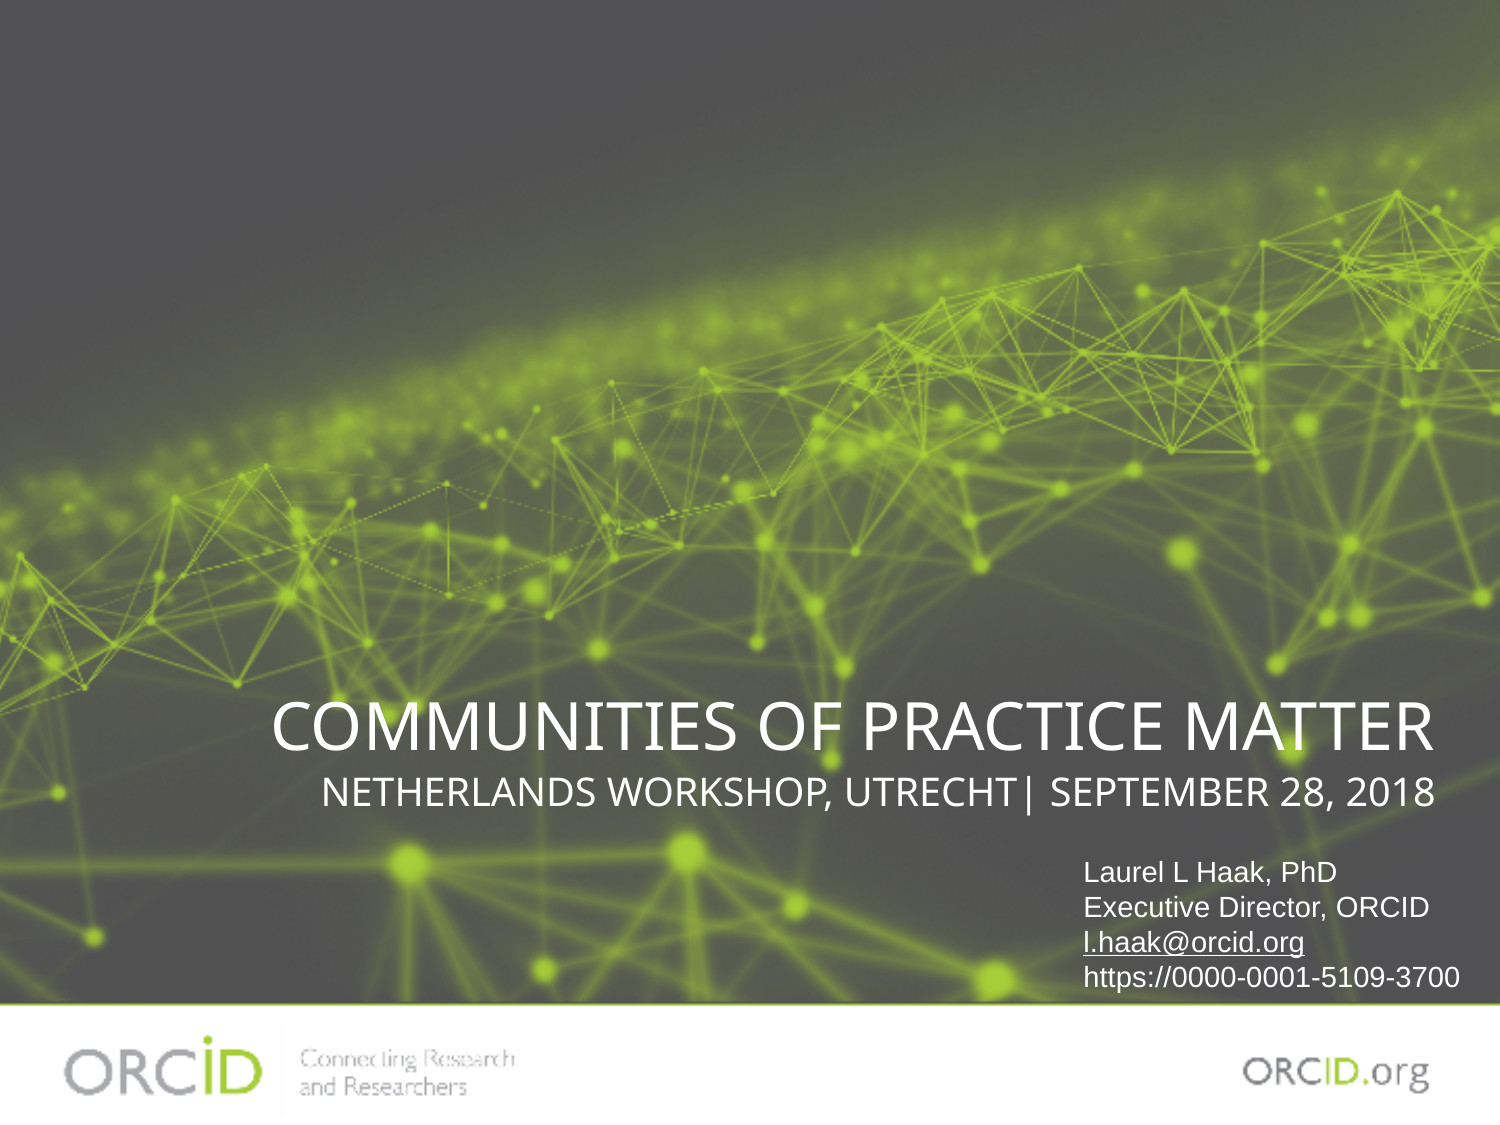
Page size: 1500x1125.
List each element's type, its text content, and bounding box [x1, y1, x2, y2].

list NETHERLANDS WORKSHOP, UTRECHT| SEPTEMBER 28, 2018 [218, 757, 1456, 842]
text_box Laurel L Haak, PhD Executive Director, ORCID l.haak@orcid.org https://0000-0001-5109-3700 [1068, 846, 1476, 1001]
list COMMUNITIES OF PRACTICE MATTER [42, 673, 1456, 758]
picture [0, 0, 1500, 1125]
